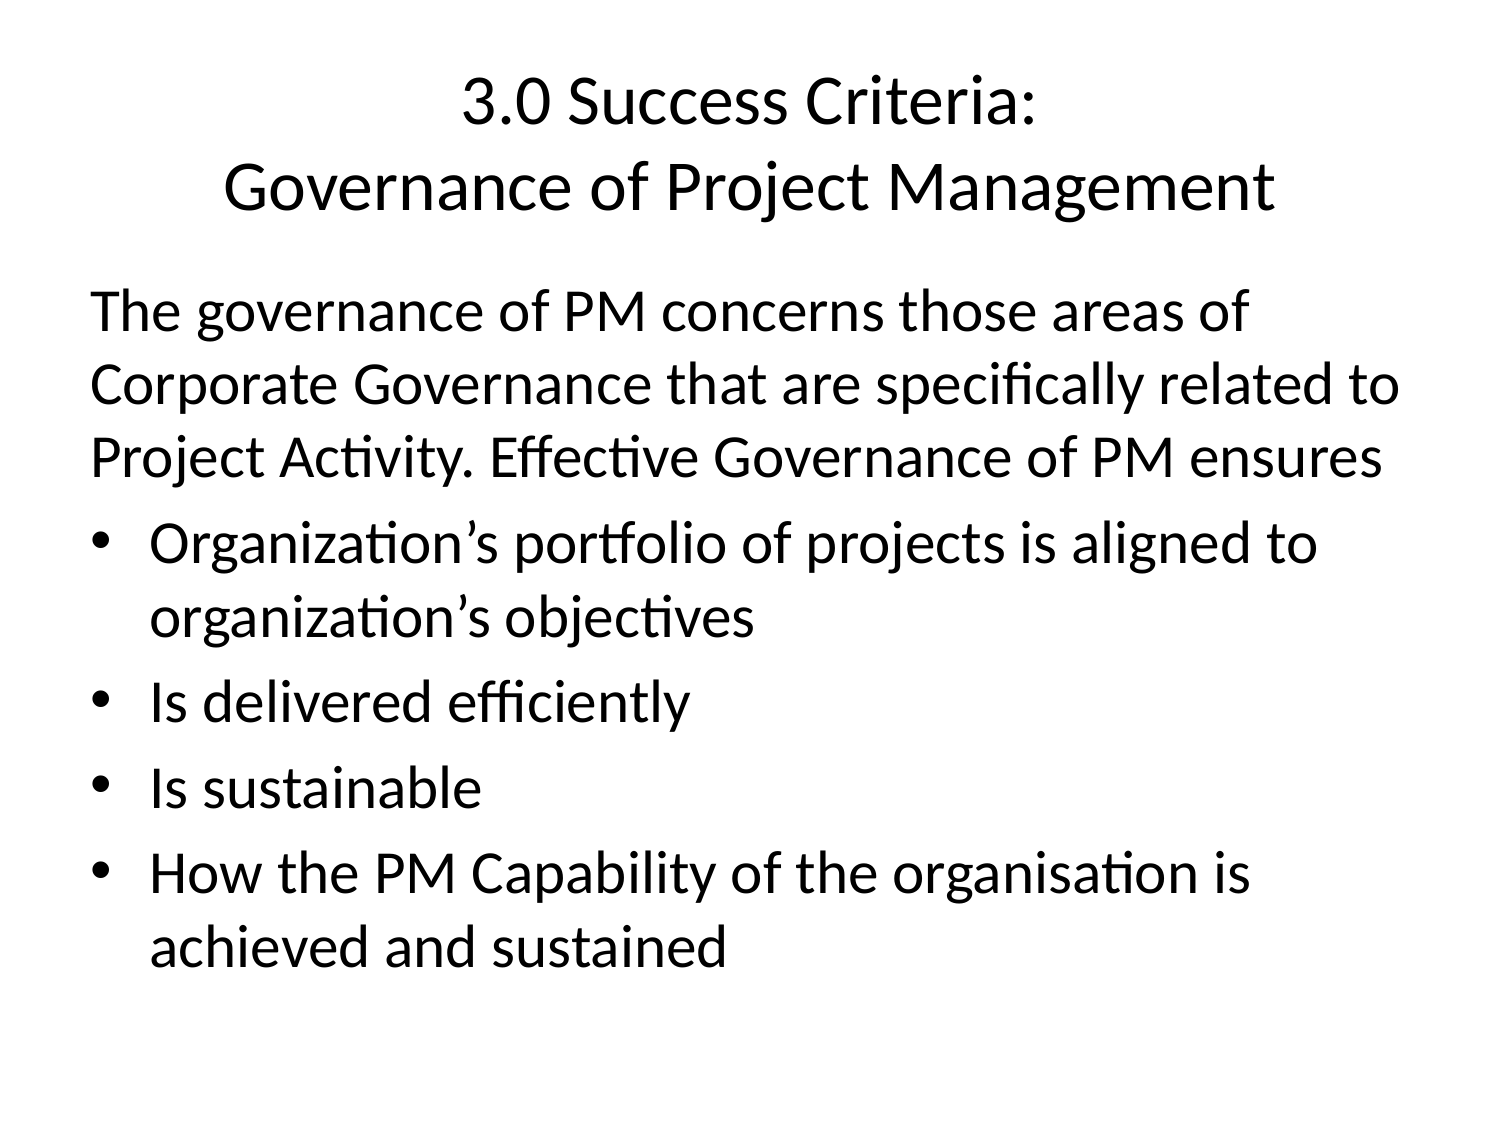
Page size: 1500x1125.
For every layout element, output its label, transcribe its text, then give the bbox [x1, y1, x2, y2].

title 3.0 Success Criteria: Governance of Project Management [75, 45, 1425, 233]
list The governance of PM concerns those areas of Corporate Governance that are specifically related to Project Activity. Effective Governance of PM ensures Organization’s portfolio of projects is aligned to organization’s objectives Is delivered efficiently Is sustainable How the PM Capability of the organisation is achieved and sustained [75, 262, 1425, 1005]
